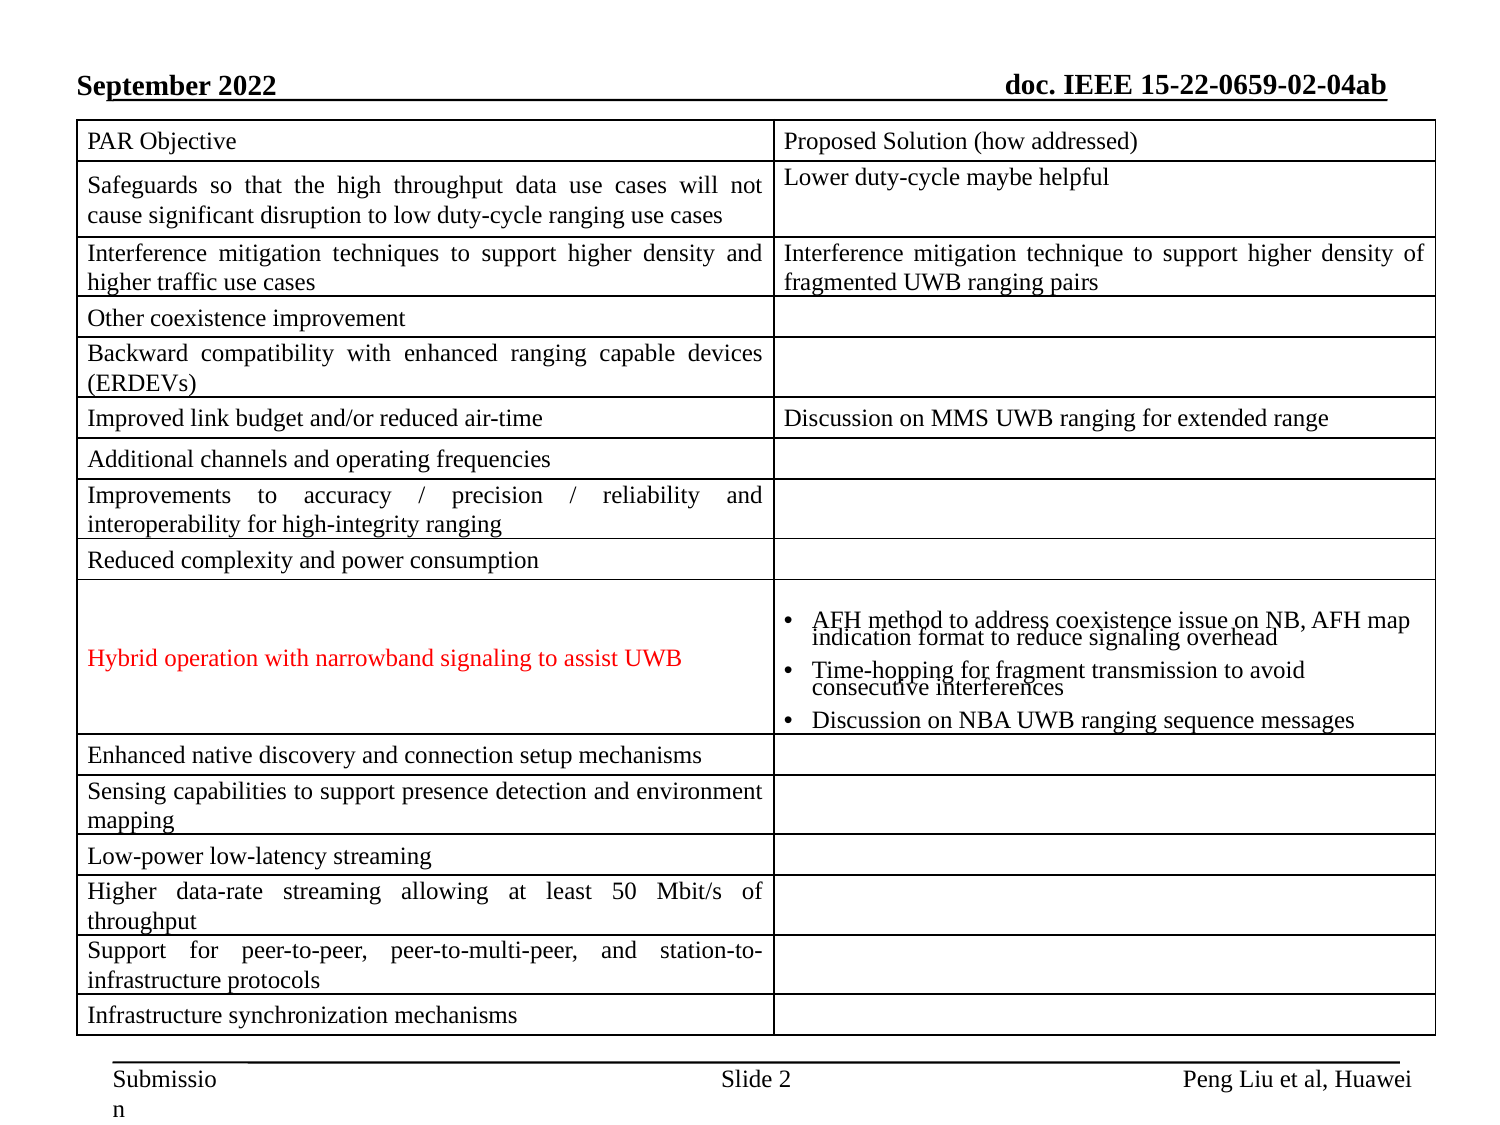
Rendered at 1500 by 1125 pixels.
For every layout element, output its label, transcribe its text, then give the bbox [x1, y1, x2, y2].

table_cell [775, 439, 1435, 478]
table_cell [775, 995, 1435, 1034]
table_cell [775, 776, 1435, 833]
table_header PAR Objective [78, 121, 773, 160]
table_cell Improvements to accuracy / precision / reliability and interoperability for high-integrity ranging [78, 480, 773, 538]
table_cell Reduced complexity and power consumption [78, 539, 773, 579]
table_cell Higher data-rate streaming allowing at least 50 Mbit/s of throughput [78, 876, 773, 934]
table_cell [775, 338, 1435, 396]
table_cell [775, 480, 1435, 538]
table_cell Other coexistence improvement [78, 297, 773, 336]
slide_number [76, 66, 340, 102]
table_cell Support for peer-to-peer, peer-to-multi-peer, and station-to-infrastructure protocols [78, 936, 773, 993]
table_cell Hybrid operation with narrowband signaling to assist UWB [78, 580, 773, 733]
table_cell Enhanced native discovery and connection setup mechanisms [78, 735, 773, 774]
table_cell Low-power low-latency streaming [78, 835, 773, 874]
table_cell Infrastructure synchronization mechanisms [78, 995, 773, 1034]
footer Peng Liu et al, Huawei [900, 1062, 1413, 1093]
table_cell AFH method to address coexistence issue on NB, AFH map indication format to reduce signaling overhead Time-hopping for fragment transmission to avoid consecutive interferences Discussion on NBA UWB ranging sequence messages [775, 580, 1435, 733]
table_cell [775, 835, 1435, 874]
table_cell [775, 876, 1435, 934]
table_cell Safeguards so that the high throughput data use cases will not cause significant disruption to low duty-cycle ranging use cases [78, 162, 773, 236]
table_cell Additional channels and operating frequencies [78, 439, 773, 478]
table_cell [775, 297, 1435, 336]
slide_number Slide 2 [712, 1062, 800, 1093]
table_cell Discussion on MMS UWB ranging for extended range [775, 398, 1435, 437]
table_cell Interference mitigation technique to support higher density of fragmented UWB ranging pairs [775, 238, 1435, 295]
table_cell Sensing capabilities to support presence detection and environment mapping [78, 776, 773, 833]
table_cell Backward compatibility with enhanced ranging capable devices (ERDEVs) [78, 338, 773, 396]
table_cell Interference mitigation techniques to support higher density and higher traffic use cases [78, 238, 773, 295]
table_cell Lower duty-cycle maybe helpful [775, 162, 1435, 236]
table_header Proposed Solution (how addressed) [775, 121, 1435, 160]
table_cell [775, 735, 1435, 774]
table_cell [775, 936, 1435, 993]
table_cell Improved link budget and/or reduced air-time [78, 398, 773, 437]
table_cell [775, 539, 1435, 579]
